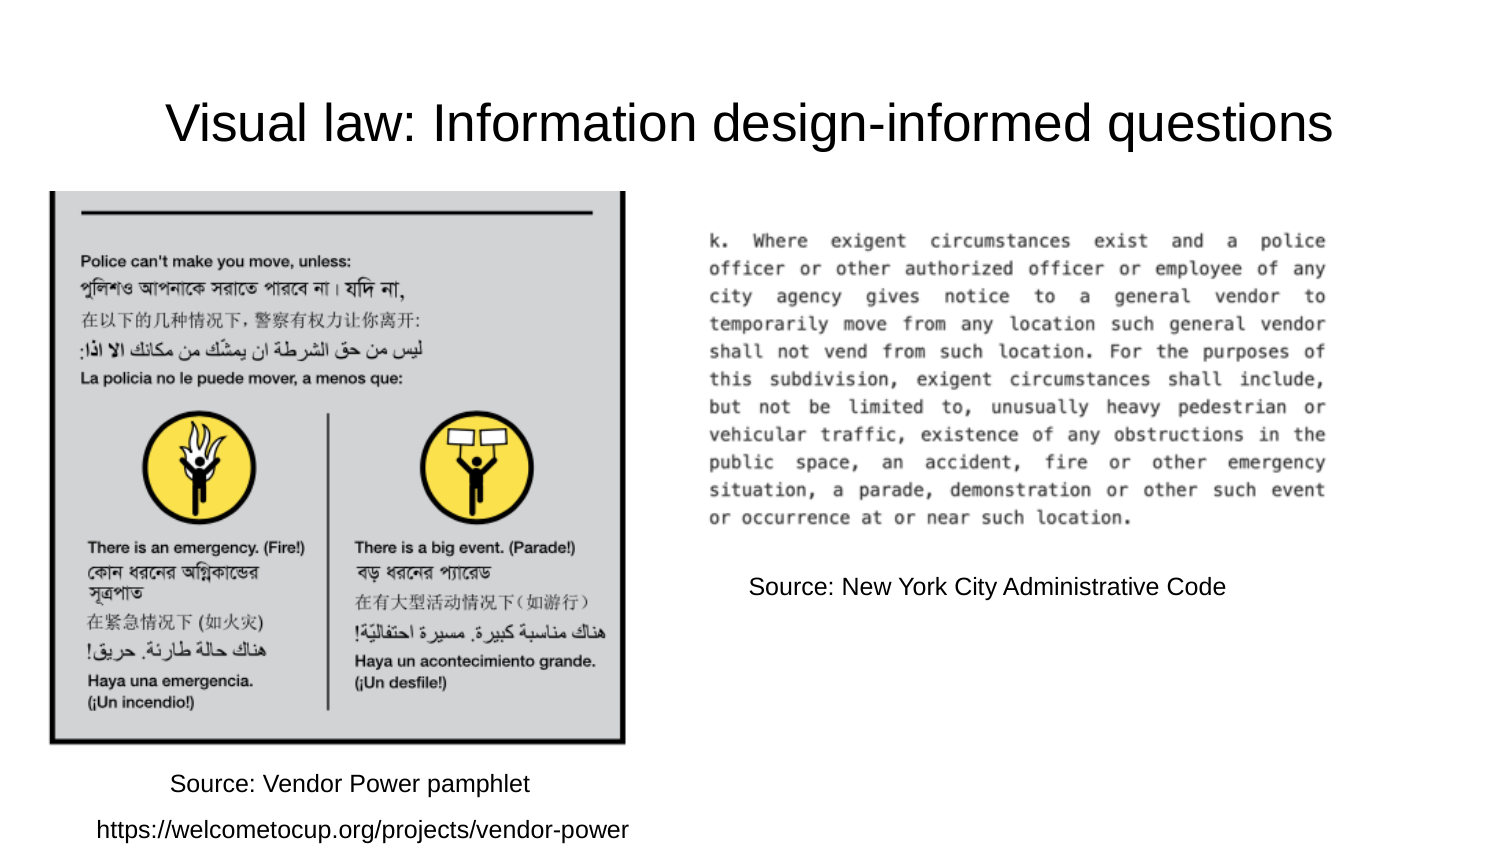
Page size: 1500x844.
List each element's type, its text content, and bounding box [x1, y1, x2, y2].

text_box Source: New York City Administrative Code [652, 550, 1472, 616]
text_box Source: Vendor Power pamphlet [0, 747, 838, 813]
text_box https://welcometocup.org/projects/vendor-power [11, 794, 723, 844]
picture [24, 191, 649, 770]
title Visual law: Information design-informed questions [51, 72, 1449, 167]
picture [698, 211, 1335, 552]
